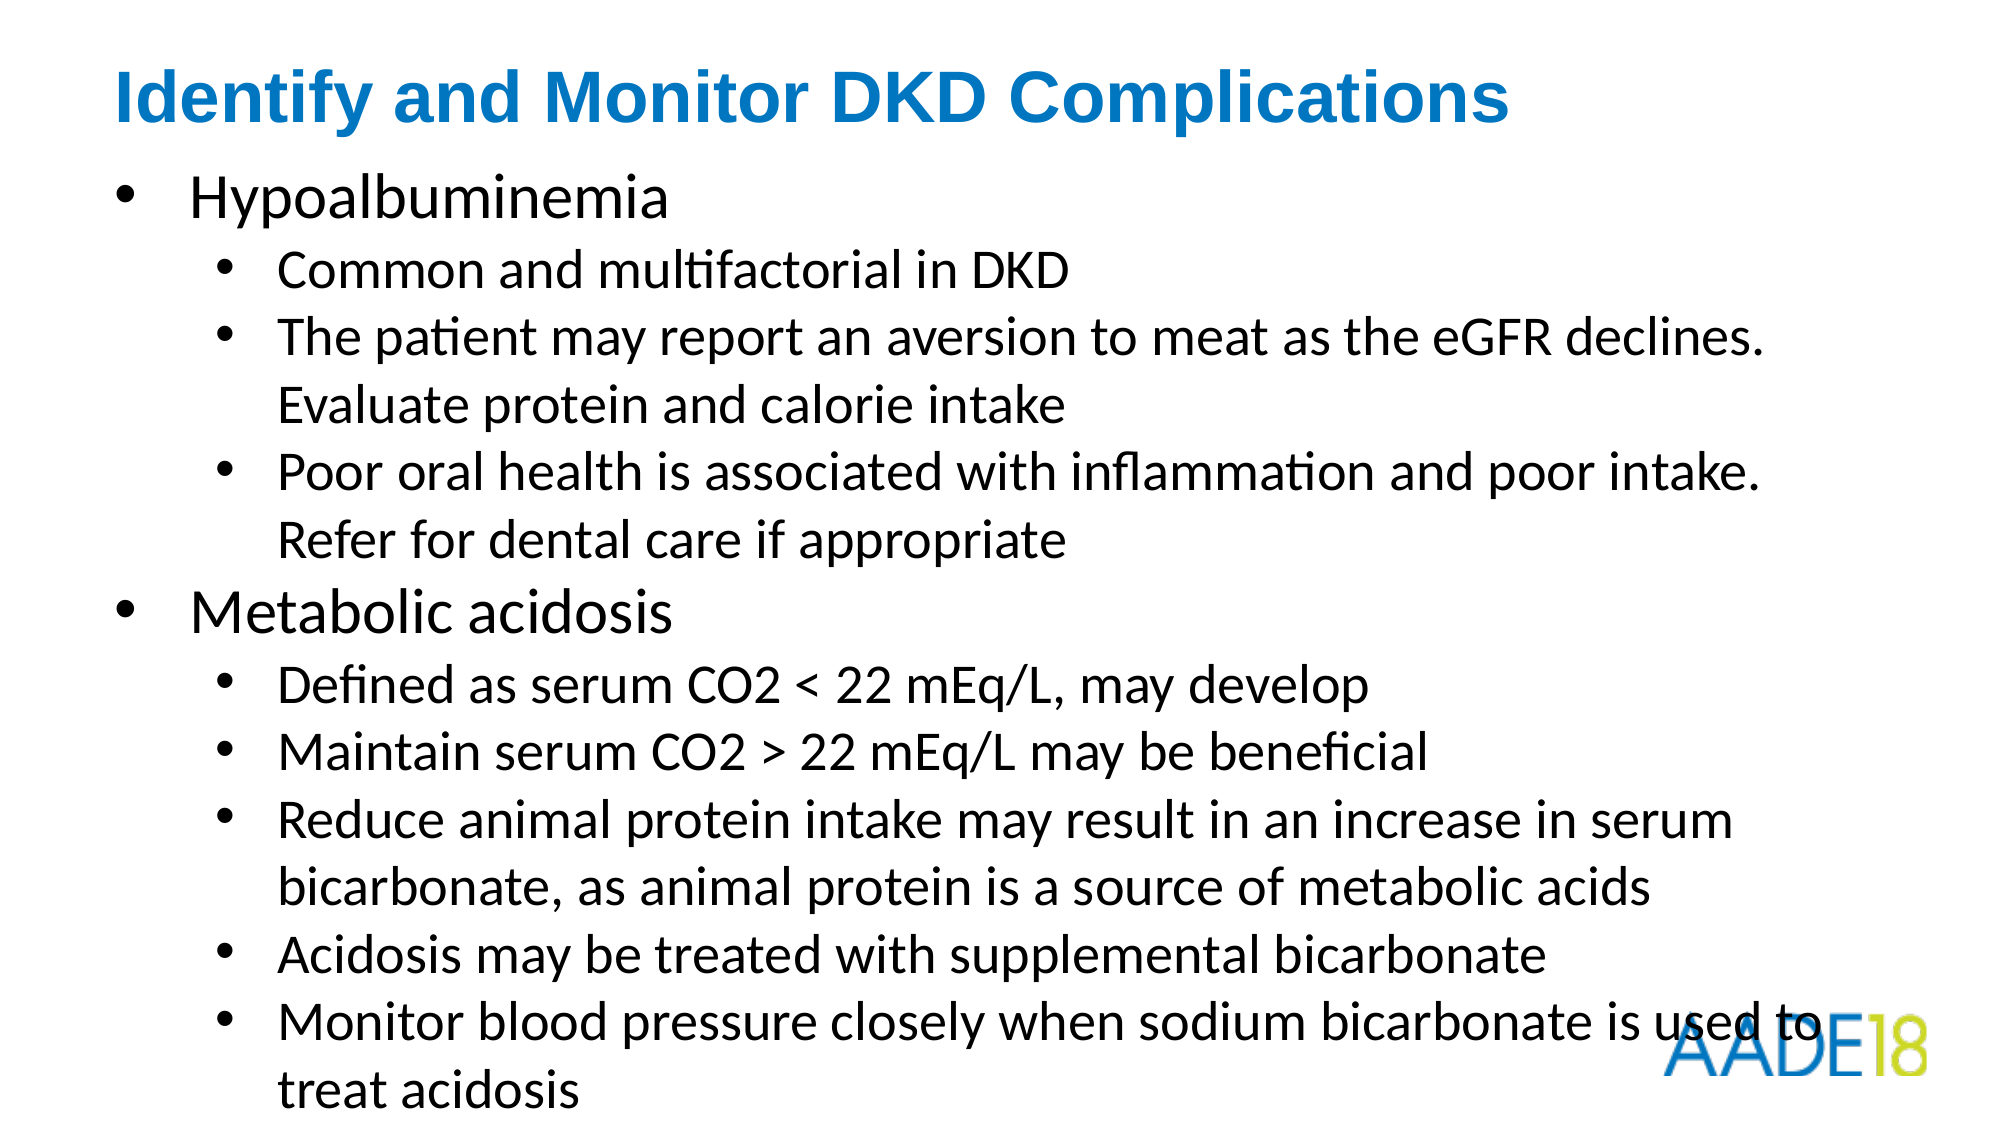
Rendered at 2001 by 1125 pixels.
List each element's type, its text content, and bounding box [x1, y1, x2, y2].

list Hypoalbuminemia Common and multifactorial in DKD The patient may report an aversion to meat as the eGFR declines. Evaluate protein and calorie intake Poor oral health is associated with inflammation and poor intake. Refer for dental care if appropriate Metabolic acidosis Defined as serum CO2 < 22 mEq/L, may develop Maintain serum CO2 > 22 mEq/L may be beneficial Reduce animal protein intake may result in an increase in serum bicarbonate, as animal protein is a source of metabolic acids Acidosis may be treated with supplemental bicarbonate Monitor blood pressure closely when sodium bicarbonate is used to treat acidosis [99, 146, 1900, 1109]
title Identify and Monitor DKD Complications [99, 40, 1900, 146]
